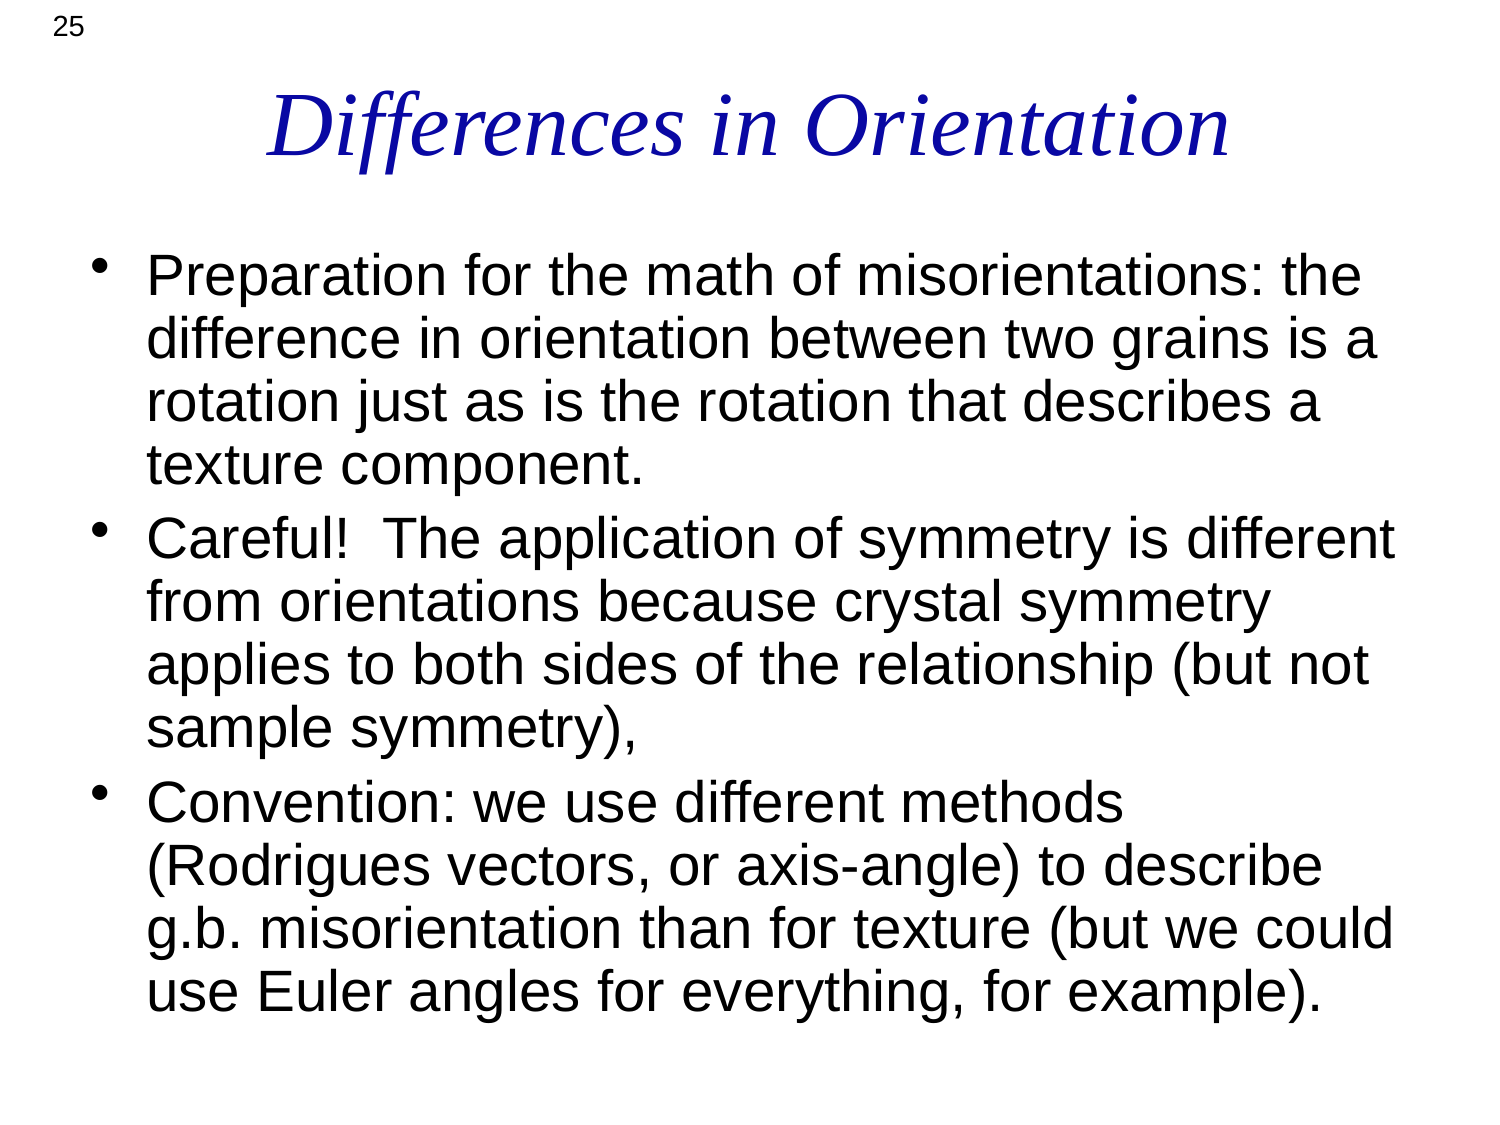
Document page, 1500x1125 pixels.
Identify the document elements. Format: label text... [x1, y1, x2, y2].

title Differences in Orientation [112, 24, 1388, 213]
list Preparation for the math of misorientations: the difference in orientation between two grains is a rotation just as is the rotation that describes a texture component. Careful! The application of symmetry is different from orientations because crystal symmetry applies to both sides of the relationship (but not sample symmetry), Convention: we use different methods (Rodrigues vectors, or axis-angle) to describe g.b. misorientation than for texture (but we could use Euler angles for everything, for example). [74, 237, 1426, 1026]
slide_number 25 [0, 0, 101, 51]
